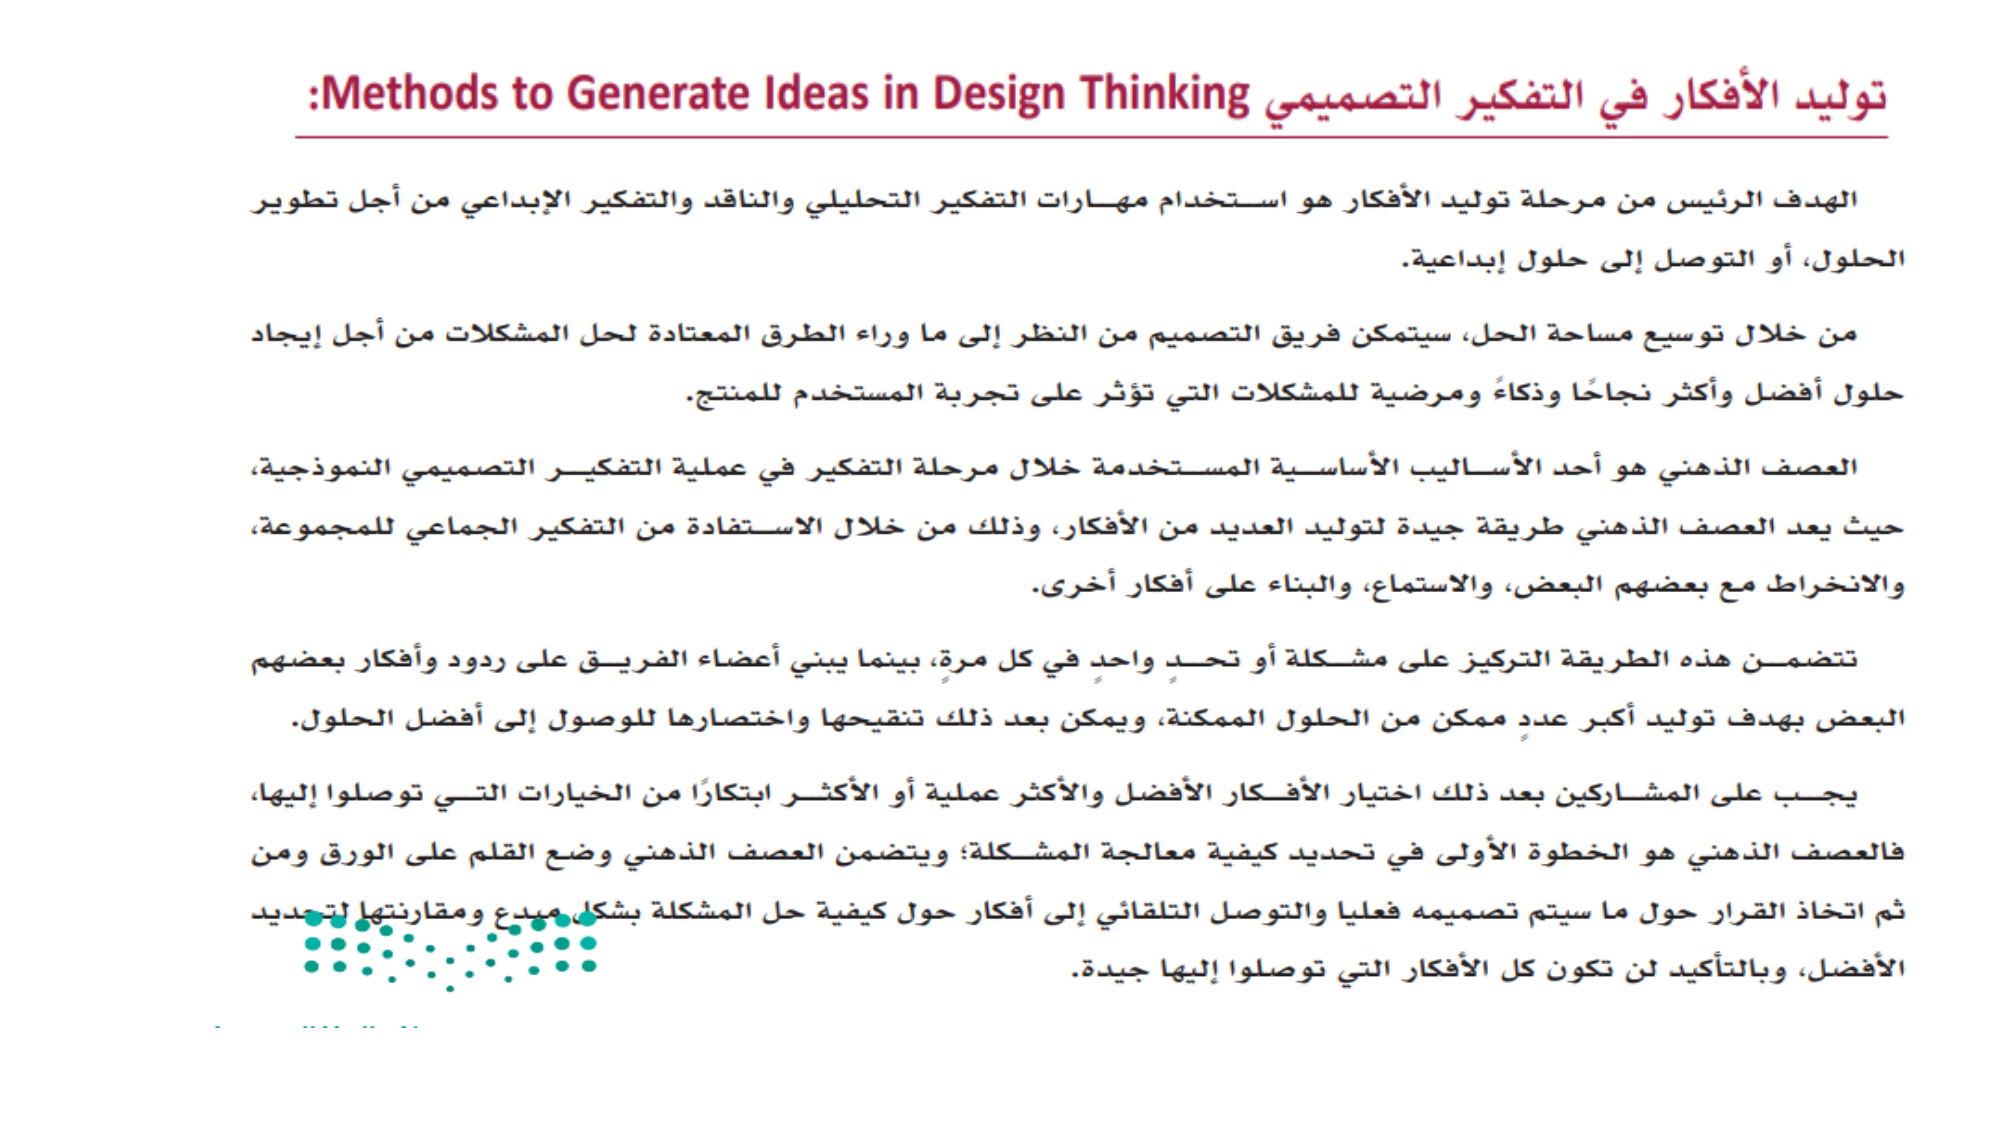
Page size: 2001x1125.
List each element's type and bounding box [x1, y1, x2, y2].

picture [214, 170, 1939, 1029]
picture [0, 48, 1960, 152]
